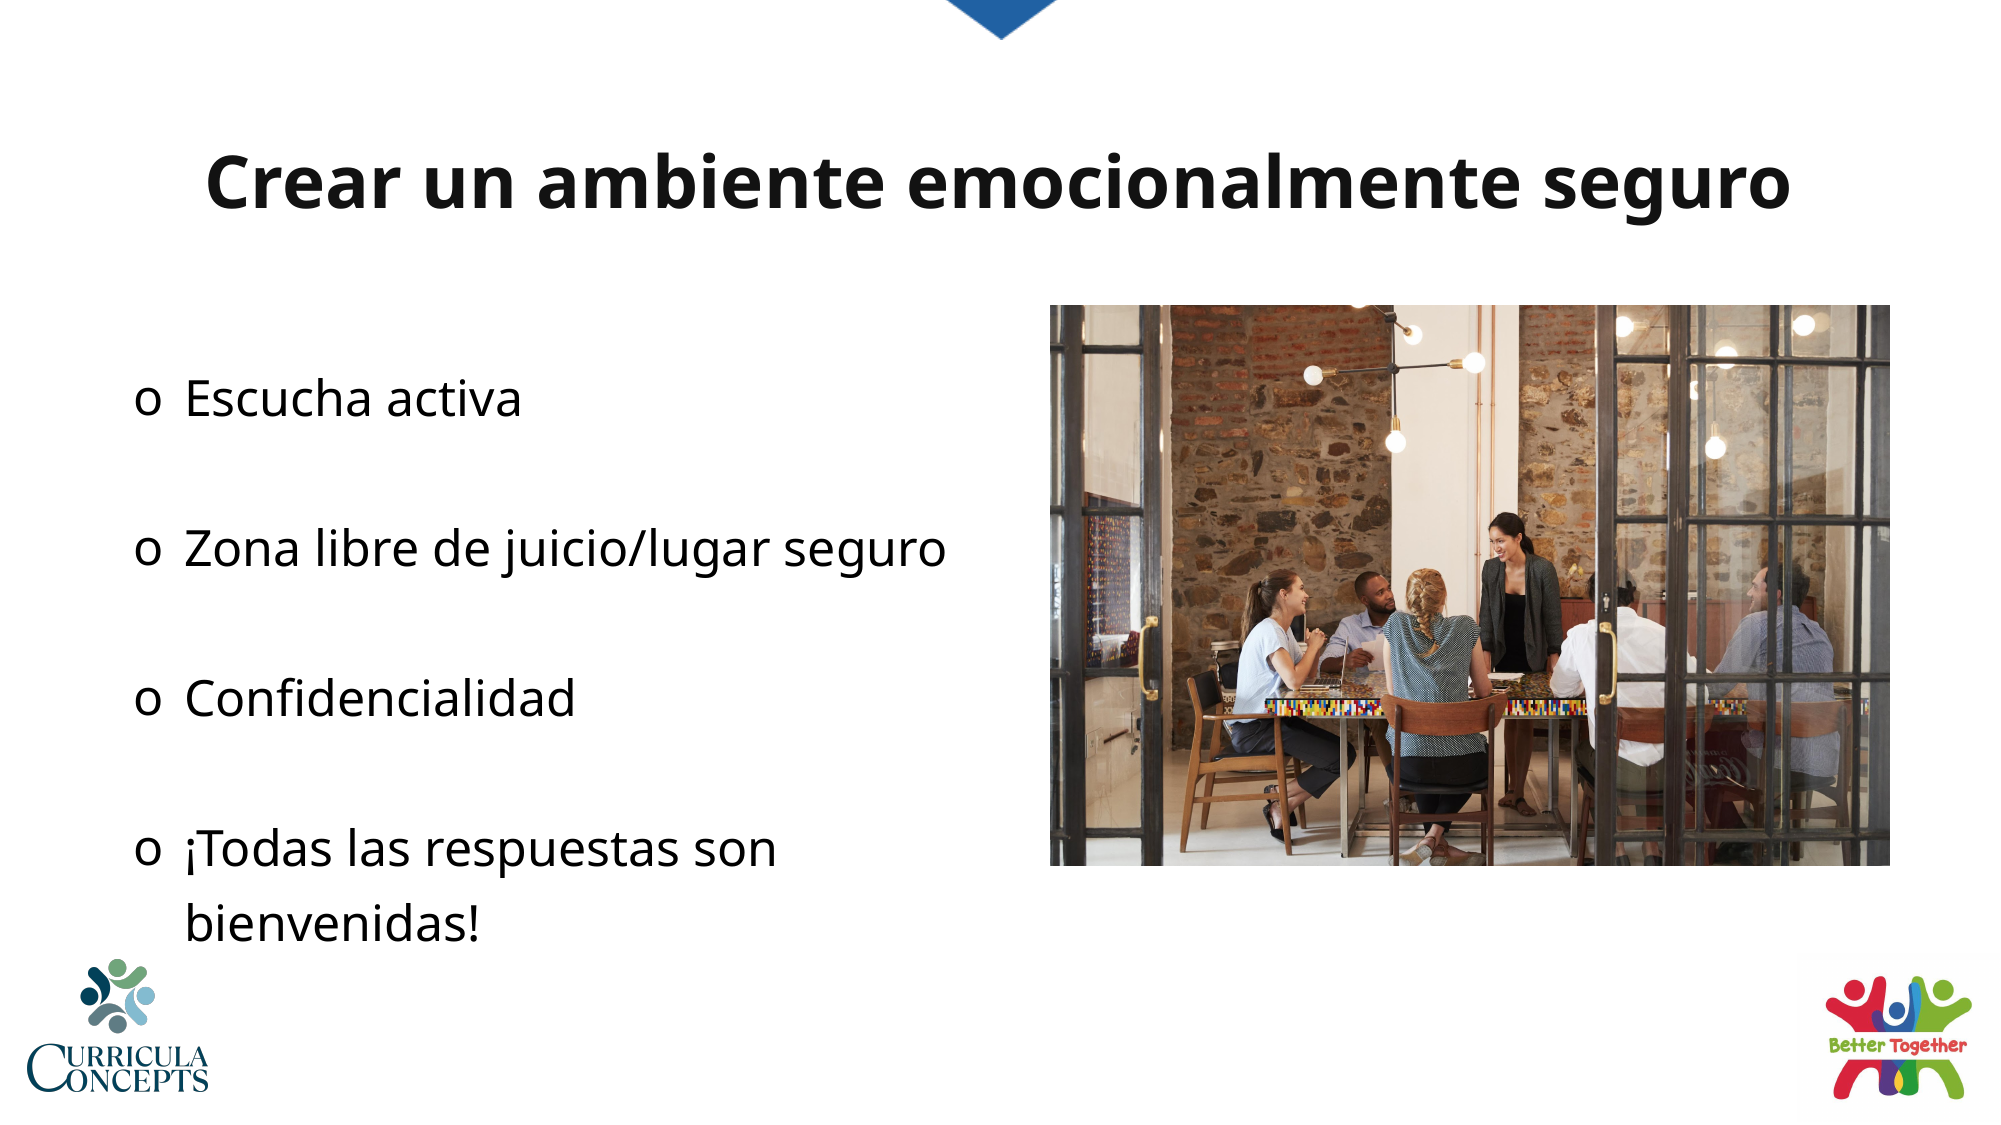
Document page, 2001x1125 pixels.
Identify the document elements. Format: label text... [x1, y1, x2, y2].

picture [27, 959, 208, 1092]
text_box Crear un ambiente emocionalmente seguro [155, 121, 1844, 239]
picture [1049, 305, 1890, 866]
picture [1797, 953, 2000, 1123]
picture [27, 1076, 41, 1092]
text_box Escucha activa Zona libre de juicio/lugar seguro Confidencialidad ¡Todas las respuestas son bienvenidas! [119, 336, 1064, 953]
picture [56, 1085, 71, 1092]
picture [944, 0, 1059, 40]
